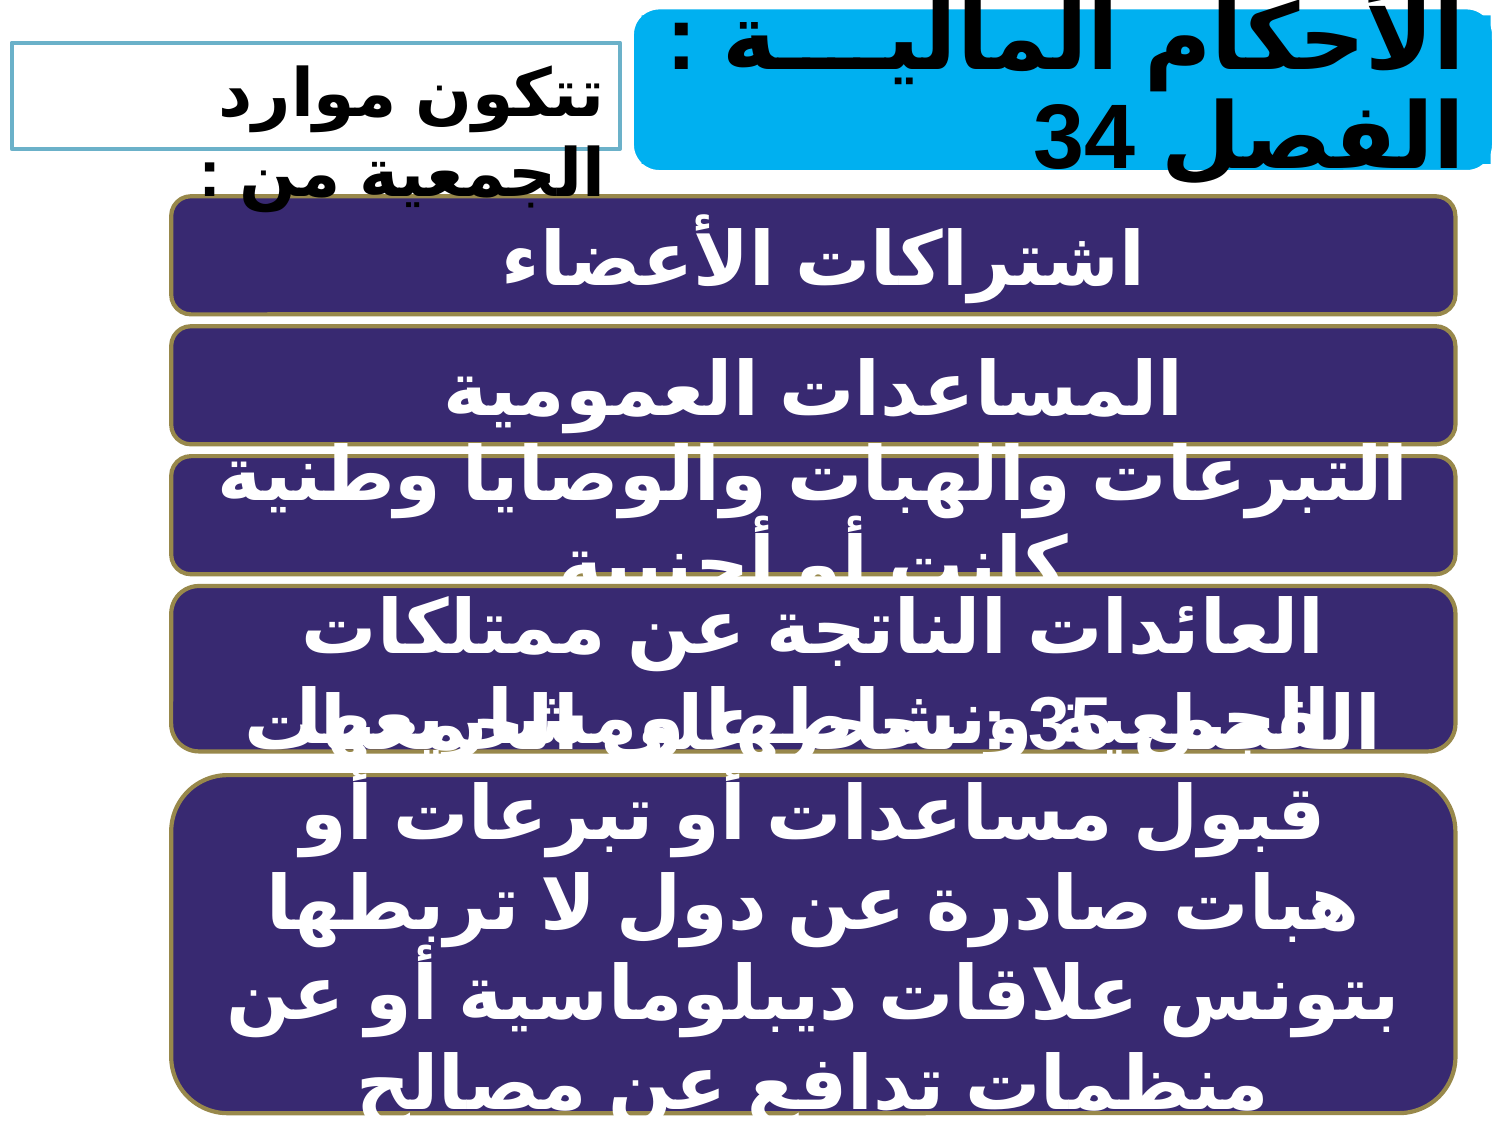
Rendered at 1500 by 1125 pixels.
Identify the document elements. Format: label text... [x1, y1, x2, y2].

text_box المساعدات العمومية [169, 324, 1458, 447]
text_box الفصل 35 : يحجر على الجمعيات قبول مساعدات أو تبرعات أو هبات صادرة عن دول لا تربطها بتونس علاقات ديبلوماسية أو عن منظمات تدافع عن مصالح وسياسات تلكم الدول [169, 773, 1458, 1116]
text_box التبرعات والهبات والوصايا وطنية كانت أو أجنبية [169, 454, 1458, 577]
text_box العائدات الناتجة عن ممتلكات الجمعية ونشاطها ومشاريعها [169, 583, 1458, 754]
text_box تتكون موارد الجمعية من : [10, 41, 622, 151]
text_box اشتراكات الأعضاء [169, 194, 1458, 317]
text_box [631, 7, 1495, 173]
